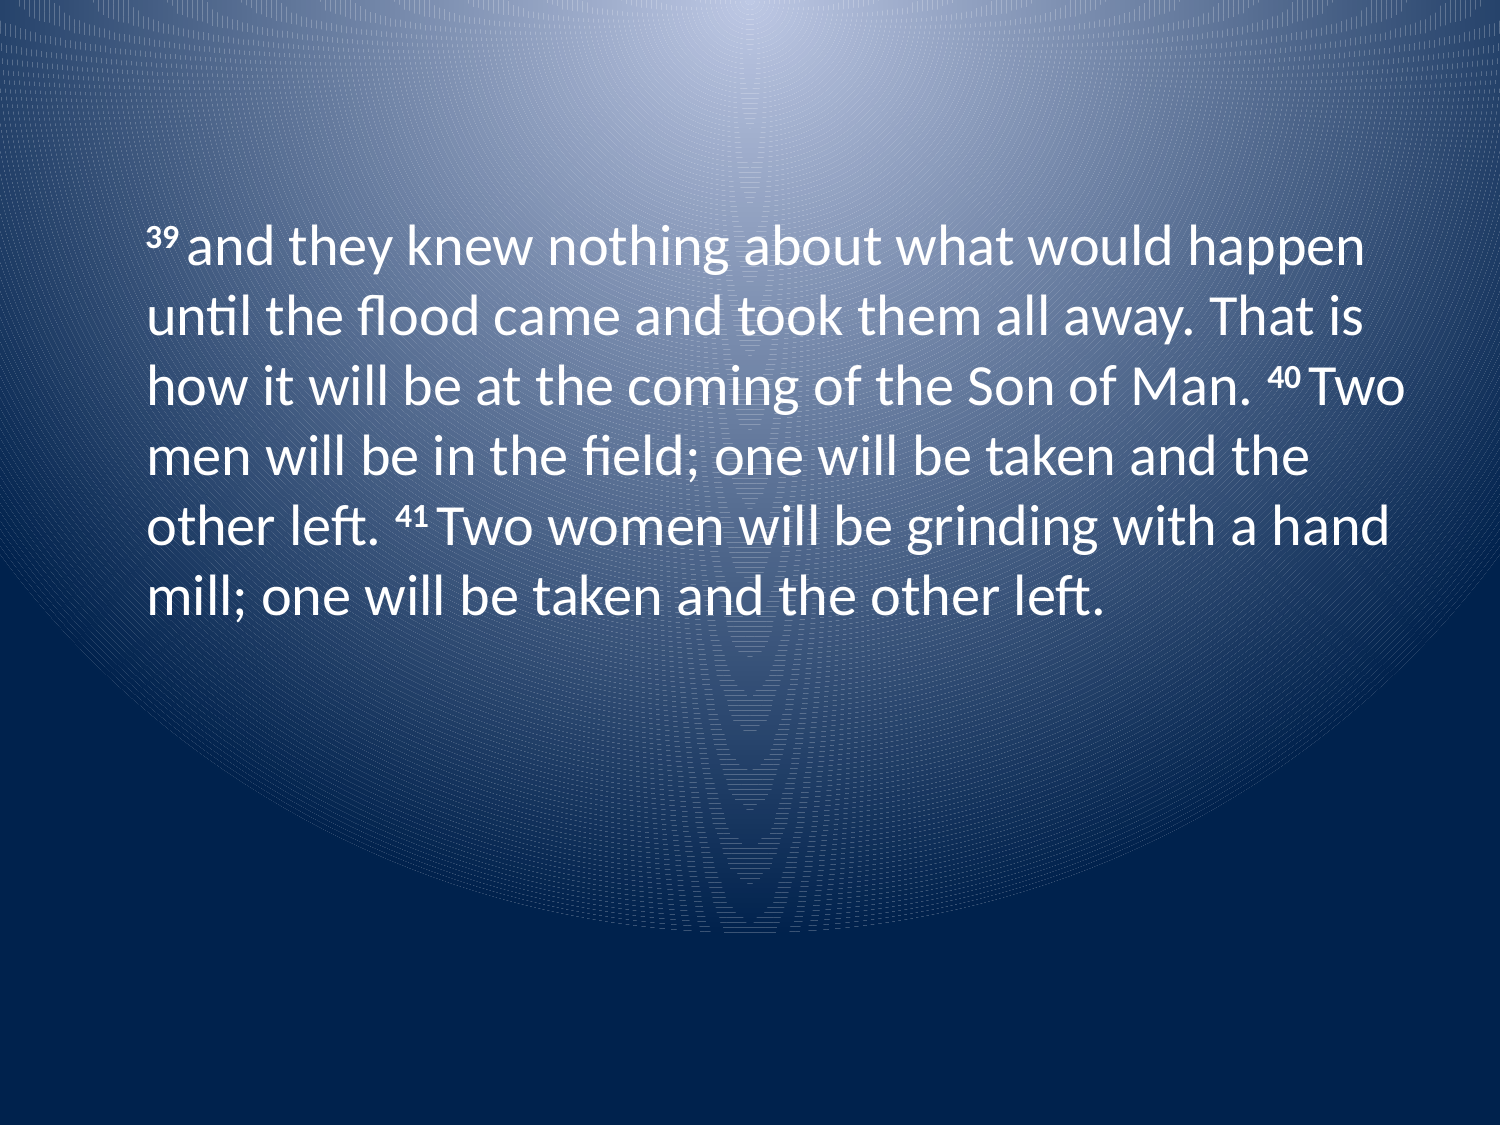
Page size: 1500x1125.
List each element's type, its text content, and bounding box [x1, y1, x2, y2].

list 39 and they knew nothing about what would happen until the flood came and took them all away. That is how it will be at the coming of the Son of Man. 40 Two men will be in the field; one will be taken and the other left. 41 Two women will be grinding with a hand mill; one will be taken and the other left. [75, 200, 1425, 1005]
